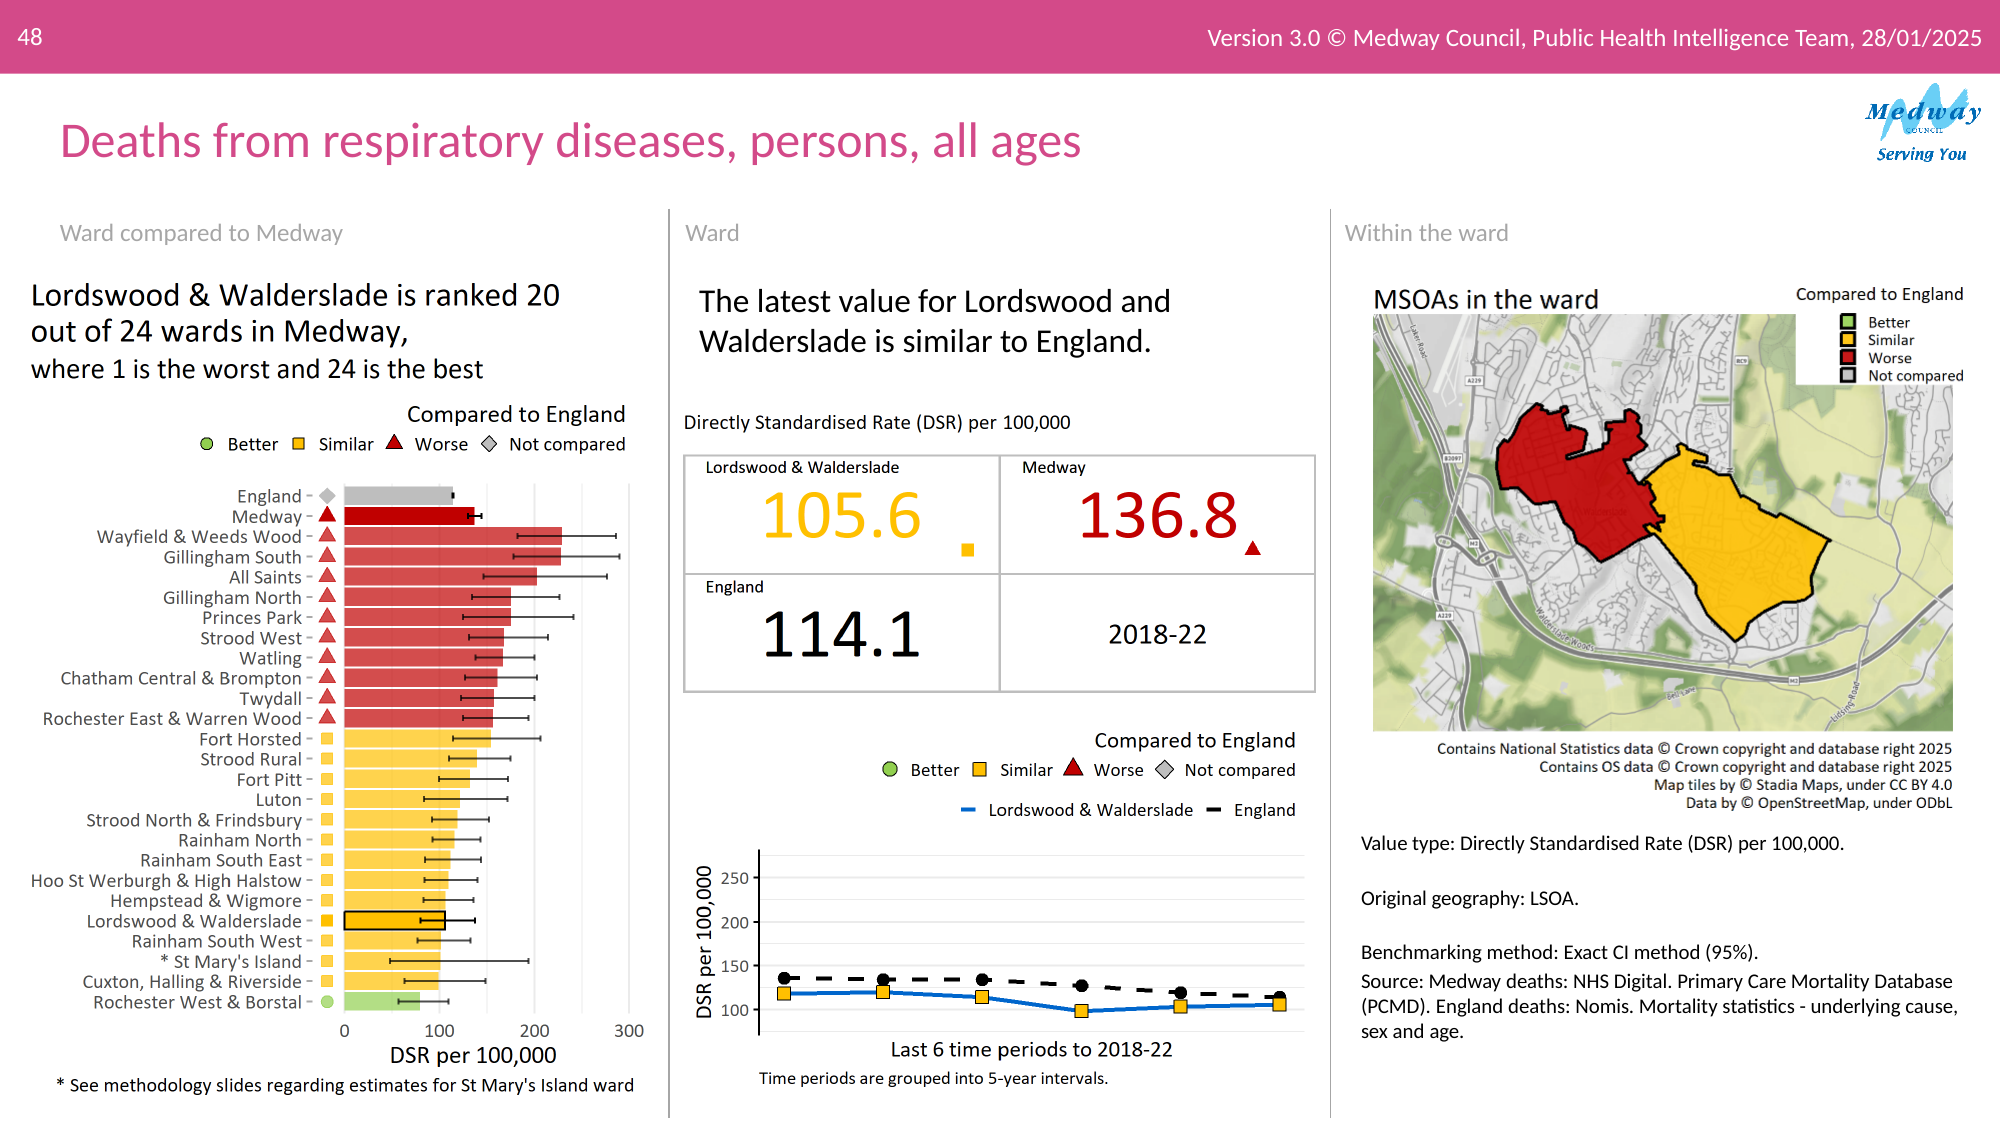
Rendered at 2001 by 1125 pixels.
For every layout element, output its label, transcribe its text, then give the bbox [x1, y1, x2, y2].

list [683, 403, 1316, 693]
slide_number 48 [2, 5, 239, 66]
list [19, 271, 646, 1107]
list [683, 710, 1316, 1107]
list The latest value for Lordswood and Walderslade is similar to England. [684, 272, 1316, 386]
title Deaths from respiratory diseases, persons, all ages [45, 83, 1866, 191]
list Value type: Directly Standardised Rate (DSR) per 100,000. Original geography: LSOA. Benchmarking method: Exact CI method (95%). Source: Medway deaths: NHS Digital. Primary Care Mortality Database (PCMD). England deaths: Nomis. Mortality statistics - underlying cause, sex and age. [1346, 822, 1981, 1106]
picture [1866, 83, 1981, 162]
list Version 3.0 © Medway Council, Public Health Intelligence Team, 28/01/2025 [881, 2, 2000, 72]
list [1345, 278, 1981, 811]
